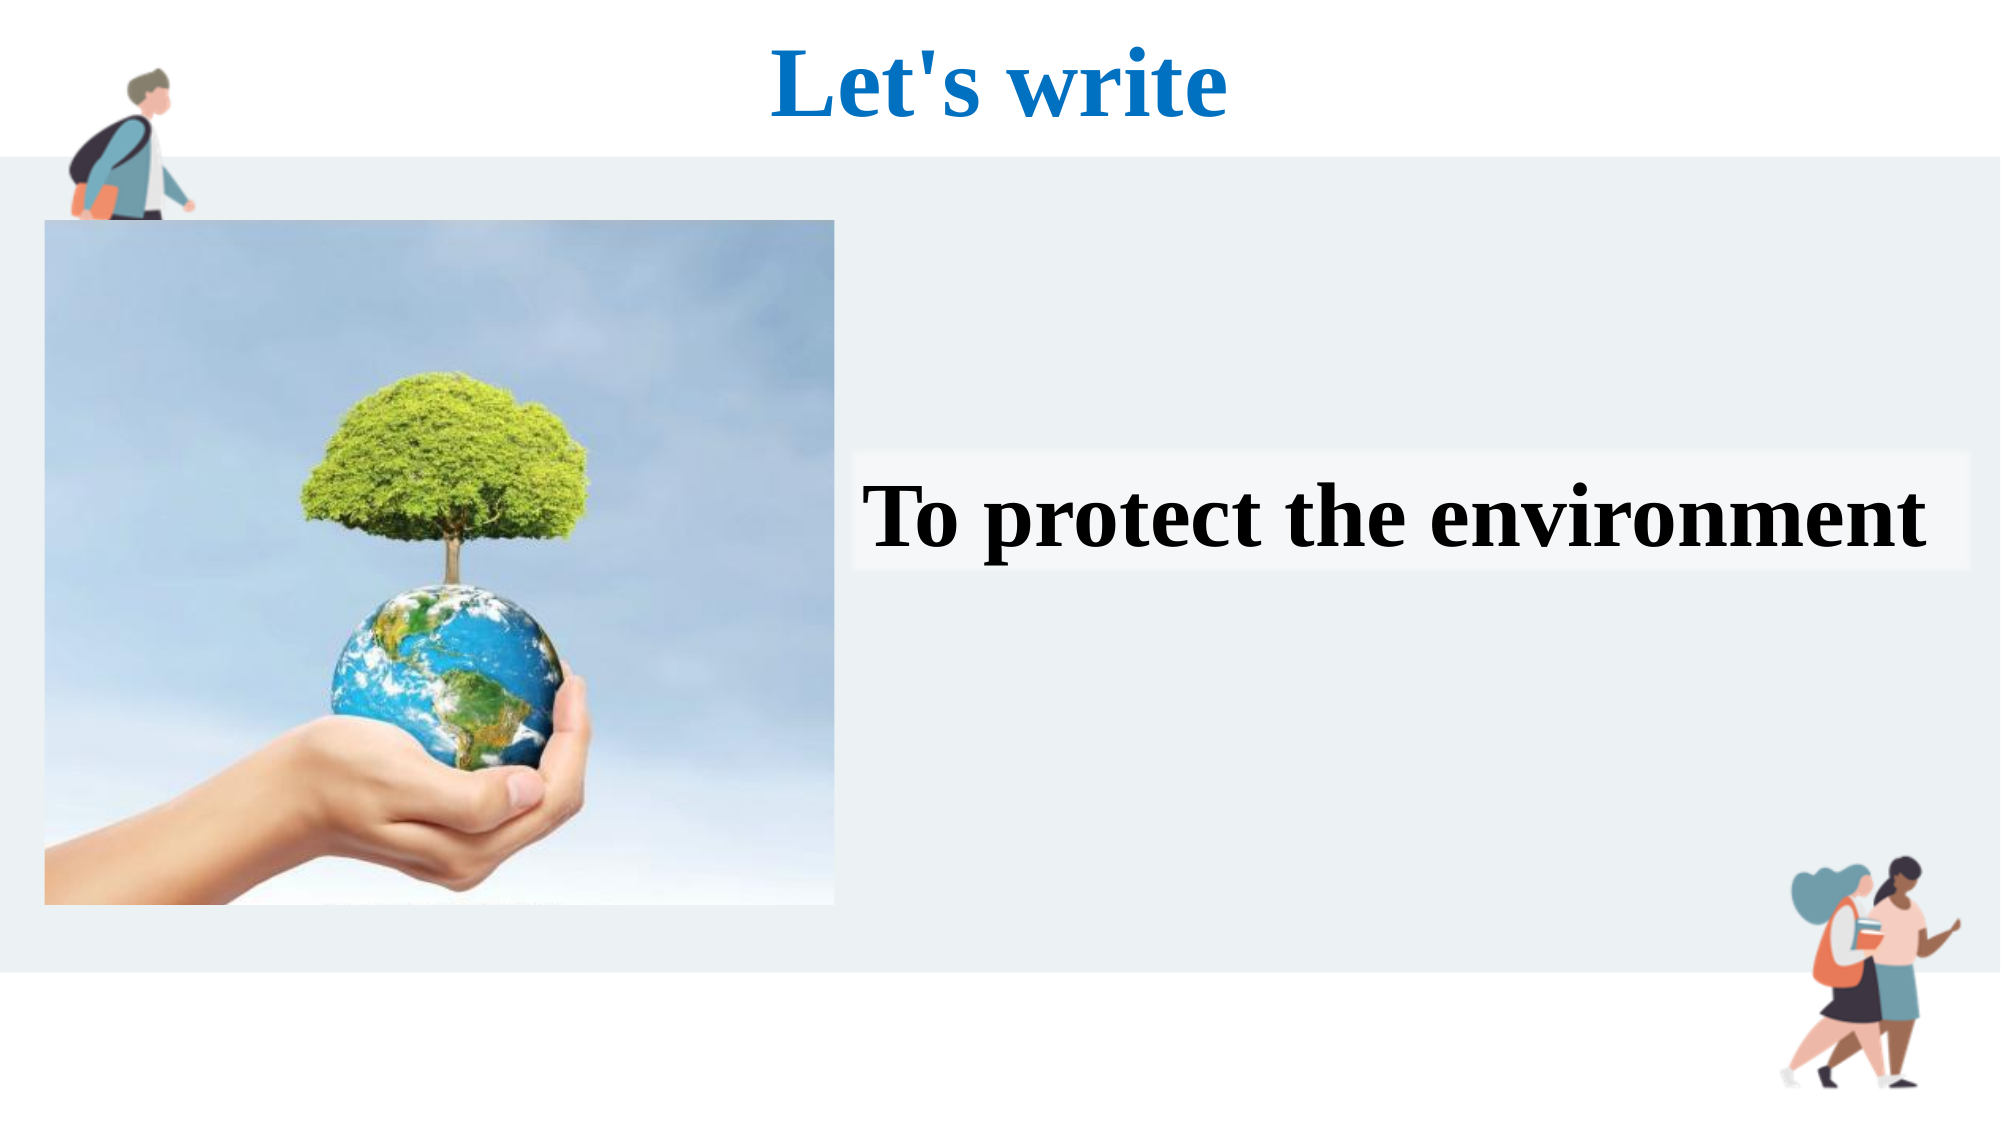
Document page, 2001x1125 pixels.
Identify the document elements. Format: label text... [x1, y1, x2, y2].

picture [0, 0, 2001, 1125]
text_box To protect the environment [855, 456, 1968, 568]
text_box Let's write [0, 22, 2000, 146]
